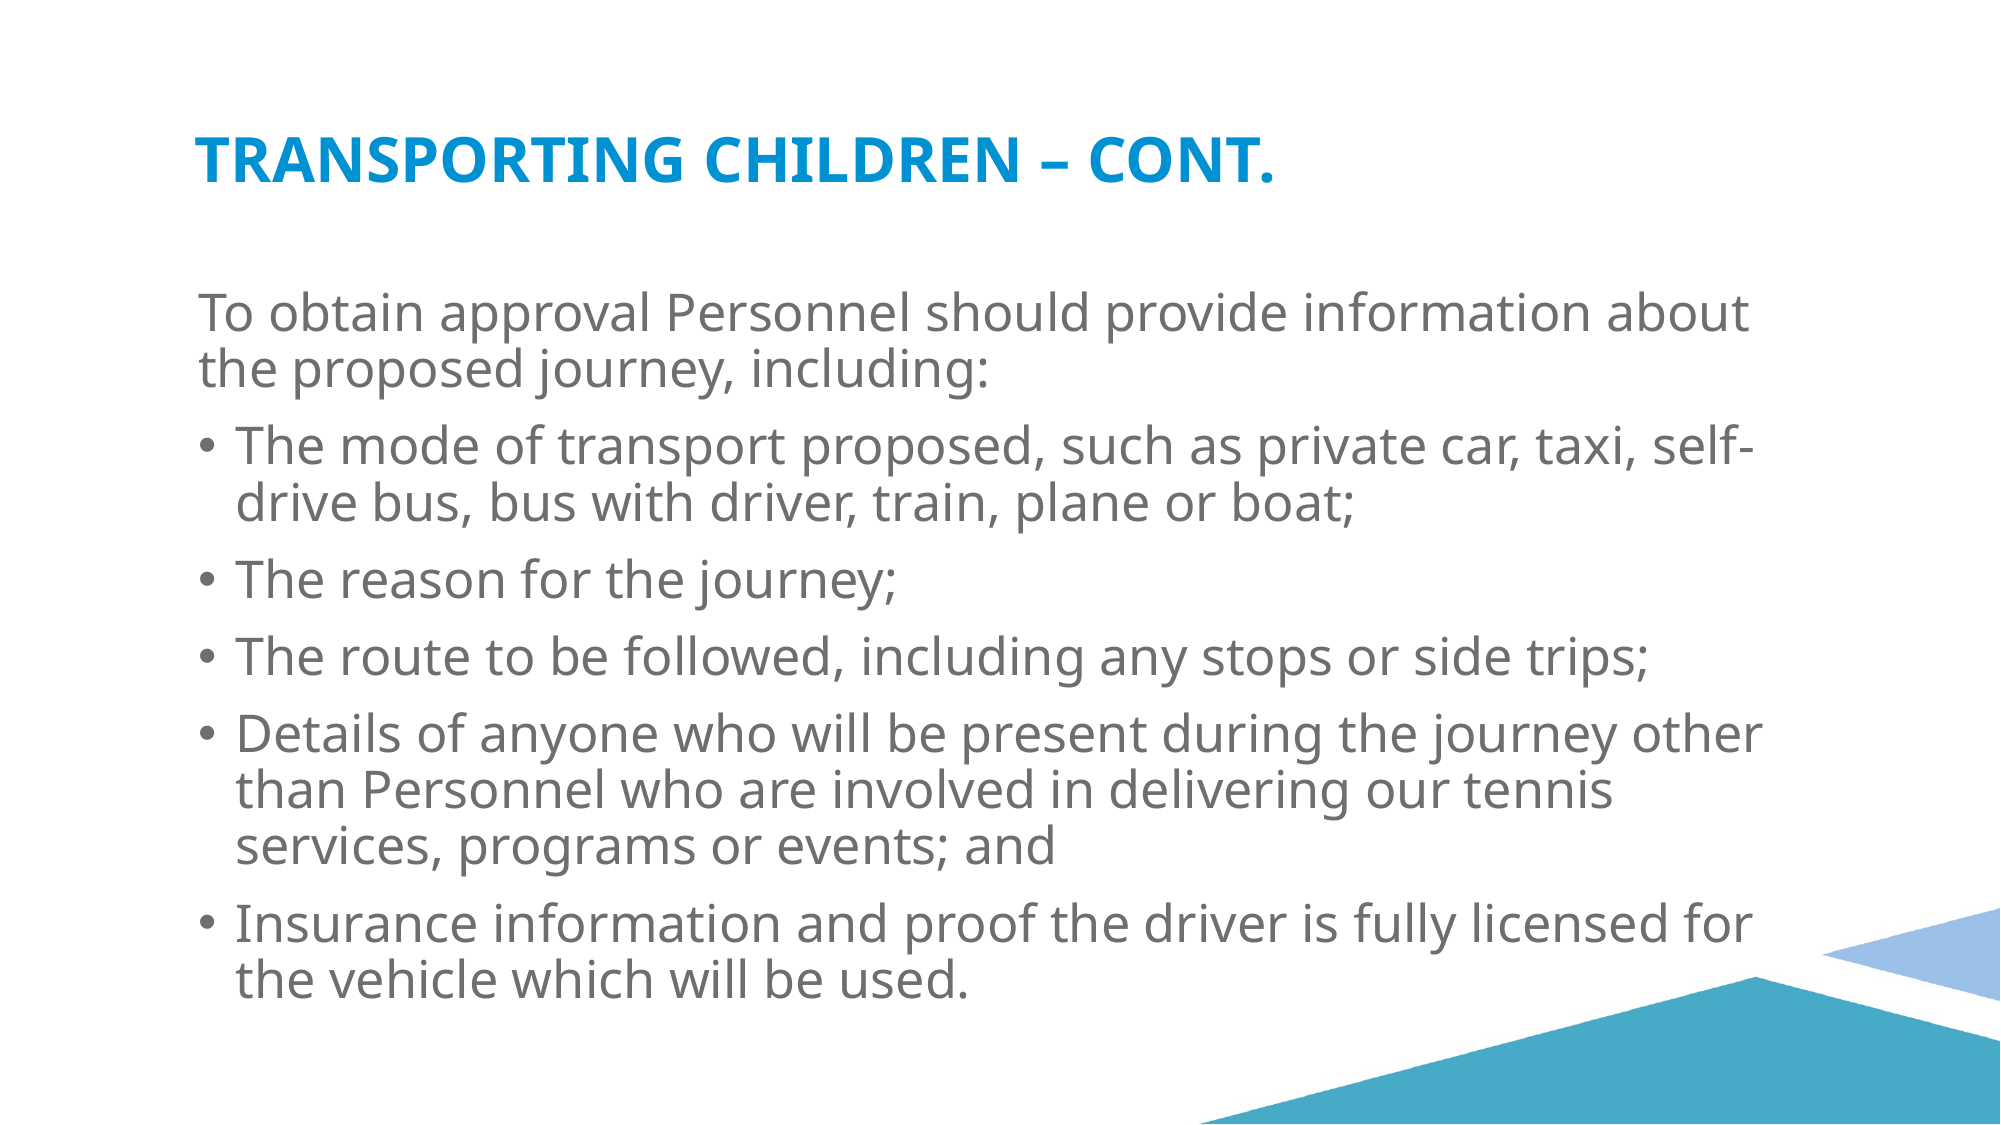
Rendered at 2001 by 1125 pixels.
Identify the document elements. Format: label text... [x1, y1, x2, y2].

list Transporting children – Cont. [180, 72, 1806, 254]
picture [0, 0, 2000, 1125]
list To obtain approval Personnel should provide information about the proposed journey, including: The mode of transport proposed, such as private car, taxi, self-drive bus, bus with driver, train, plane or boat; The reason for the journey; The route to be followed, including any stops or side trips; Details of anyone who will be present during the journey other than Personnel who are involved in delivering our tennis services, programs or events; and Insurance information and proof the driver is fully licensed for the vehicle which will be used. [183, 279, 1806, 908]
